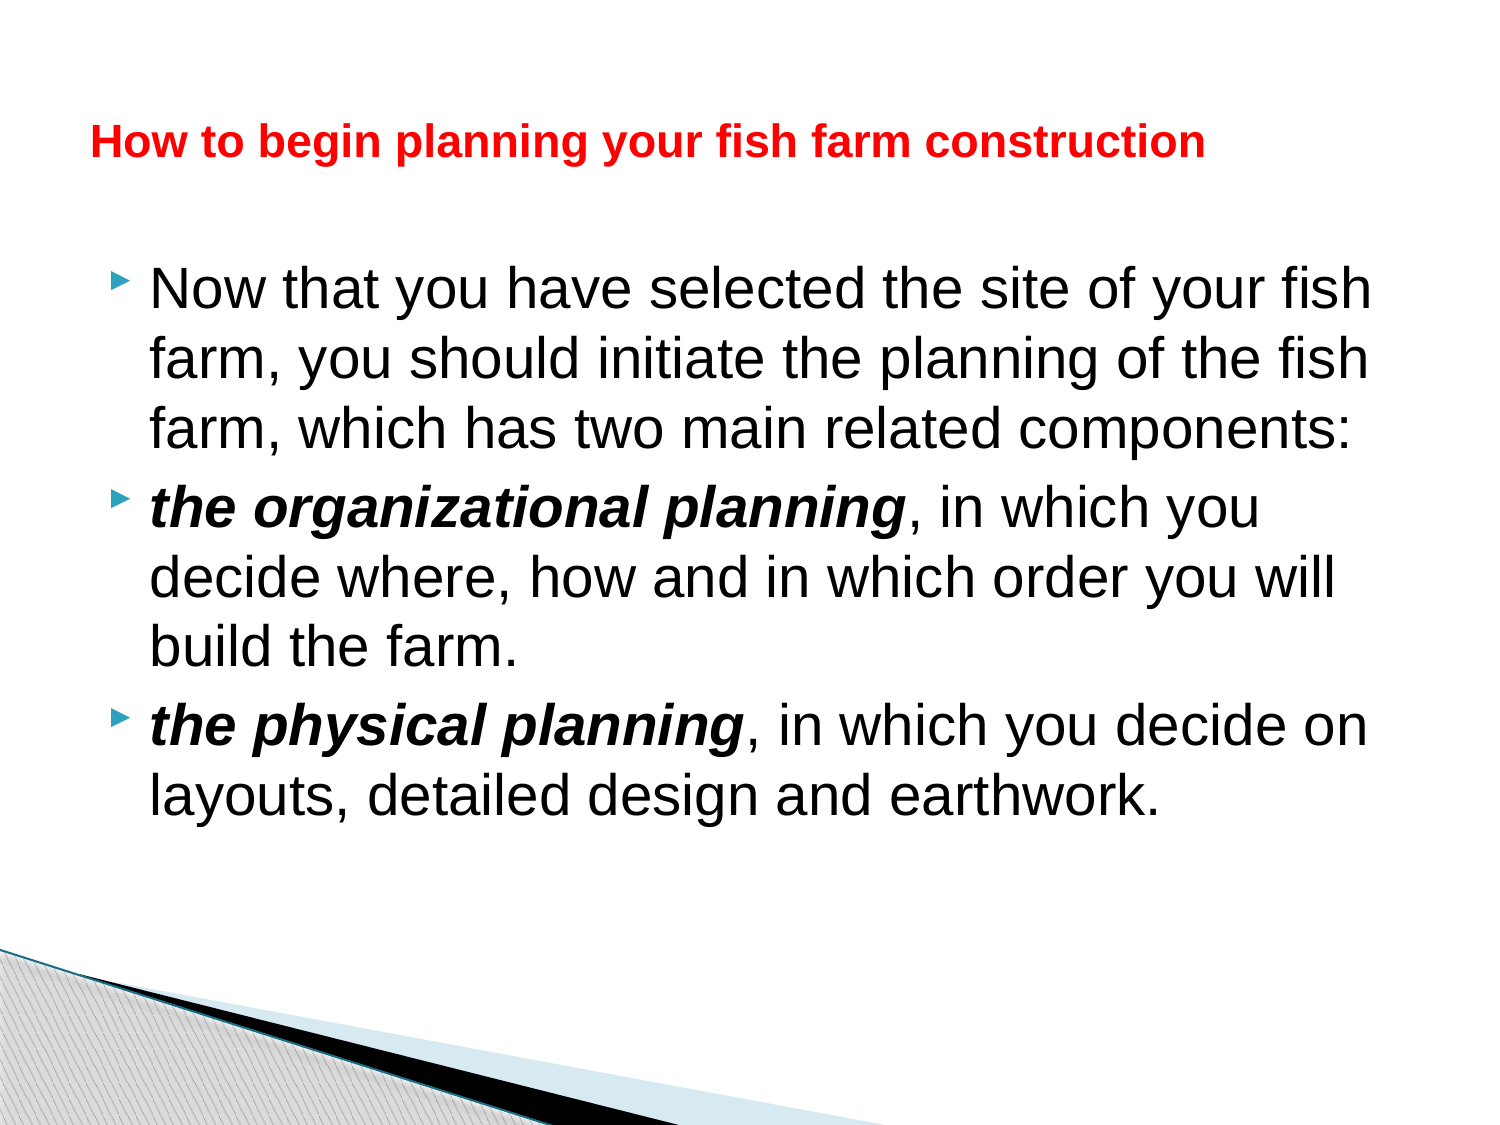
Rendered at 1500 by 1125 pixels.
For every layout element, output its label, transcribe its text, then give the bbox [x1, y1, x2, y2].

list Now that you have selected the site of your fish farm, you should initiate the planning of the fish farm, which has two main related components: the organizational planning, in which you decide where, how and in which order you will build the farm. the physical planning, in which you decide on layouts, detailed design and earthwork. [75, 243, 1425, 986]
title How to begin planning your fish farm construction [75, 45, 1425, 233]
